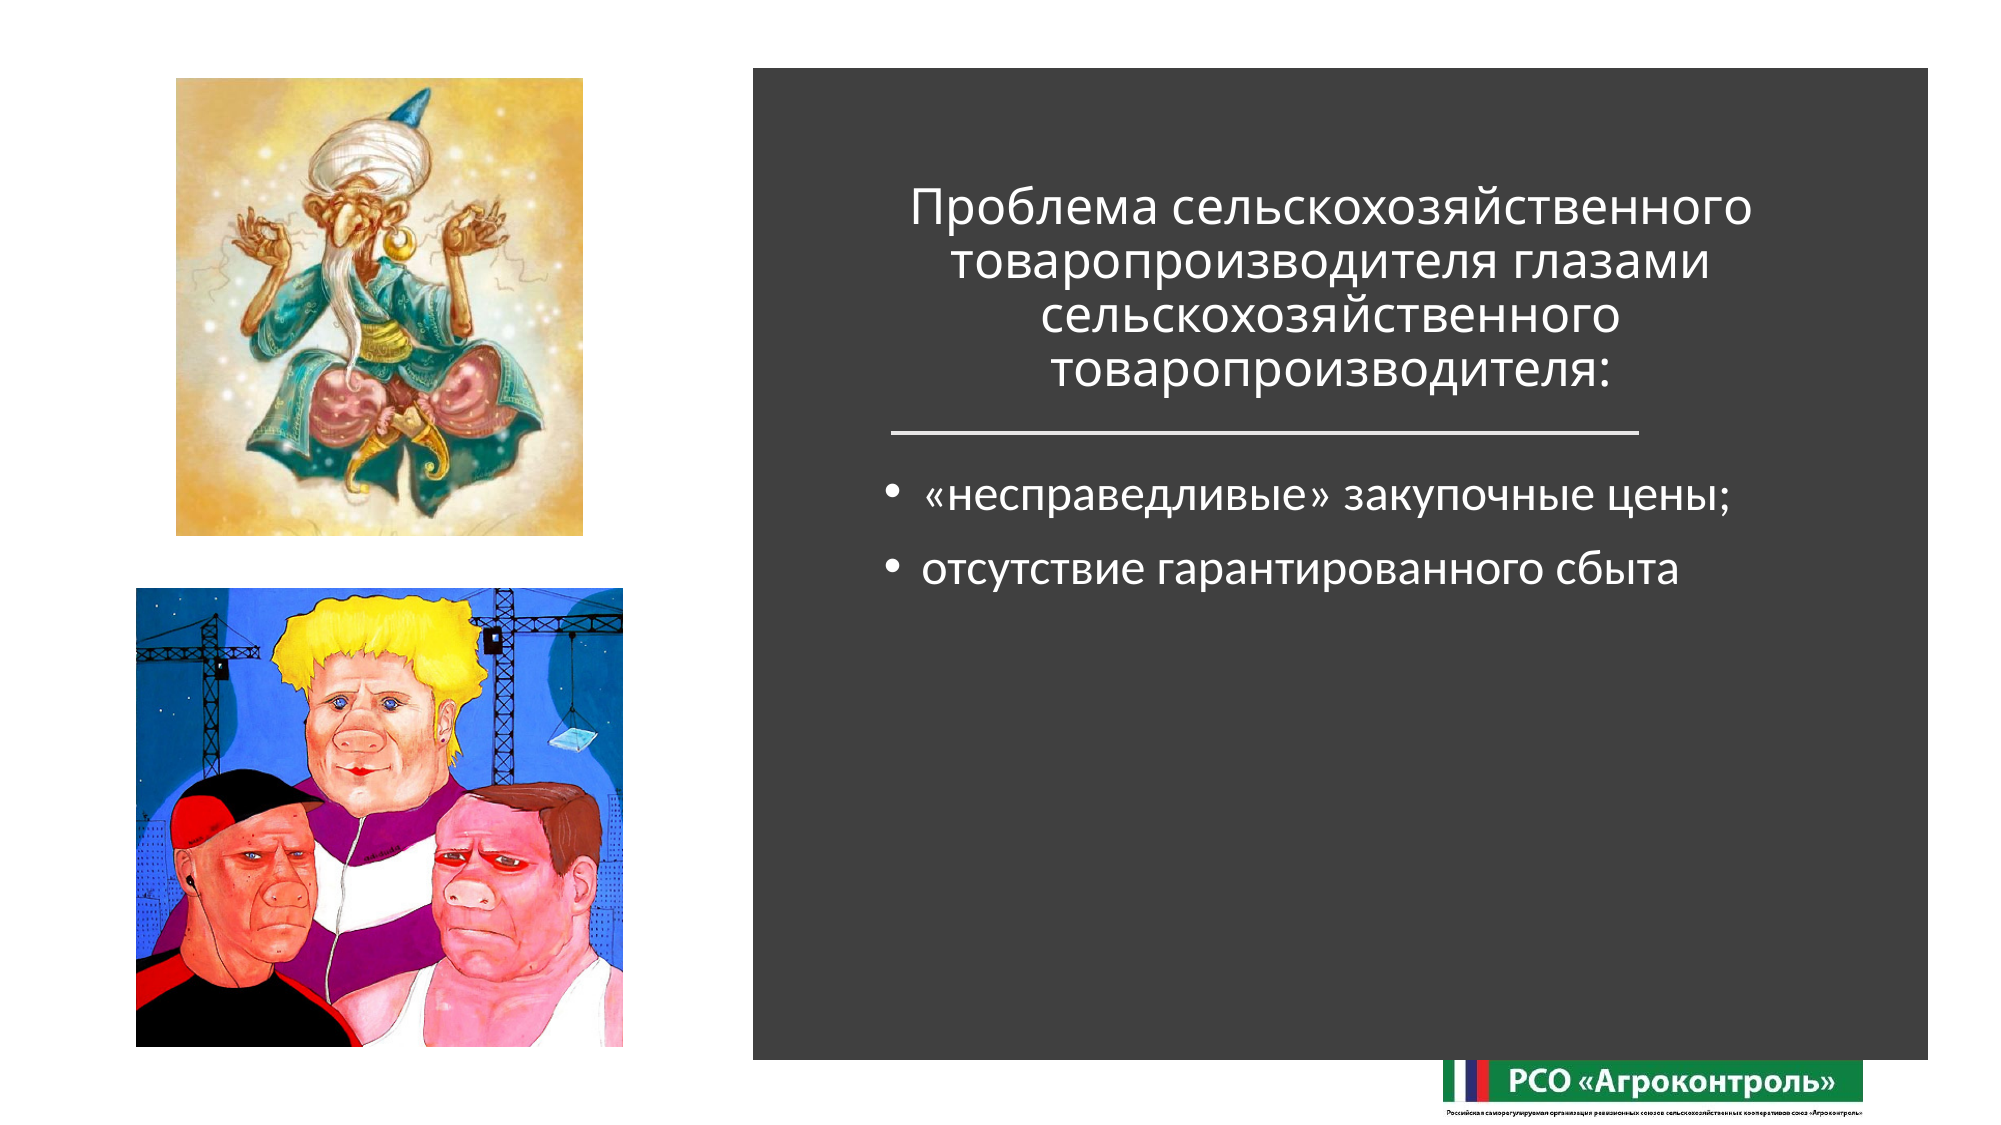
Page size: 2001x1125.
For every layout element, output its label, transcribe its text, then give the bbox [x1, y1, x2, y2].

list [136, 588, 623, 1047]
title Проблема сельскохозяйственного товаропроизводителя глазами сельскохозяйственного товаропроизводителя: [869, 172, 1795, 407]
picture [176, 78, 583, 537]
list «несправедливые» закупочные цены; отсутствие гарантированного сбыта [869, 459, 1812, 950]
text_box [762, 77, 1918, 1050]
